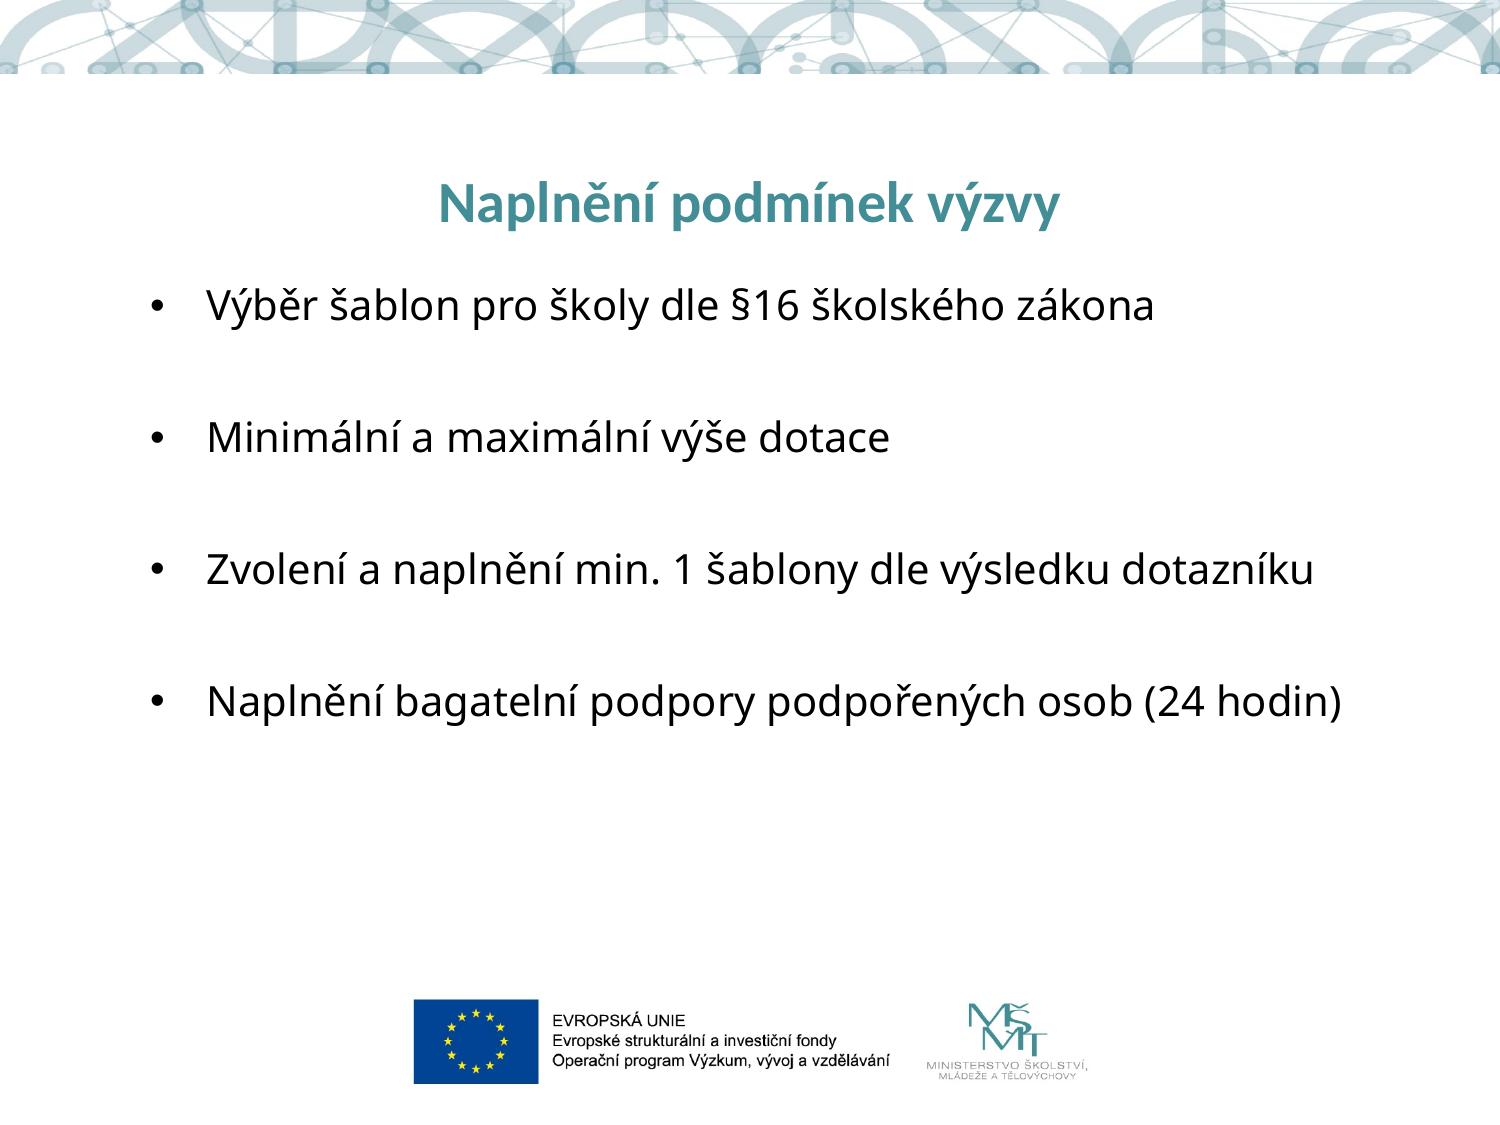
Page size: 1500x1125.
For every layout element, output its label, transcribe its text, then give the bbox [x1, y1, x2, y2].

title Naplnění podmínek výzvy [103, 129, 1397, 278]
list Výběr šablon pro školy dle §16 školského zákona Minimální a maximální výše dotace Zvolení a naplnění min. 1 šablony dle výsledku dotazníku Naplnění bagatelní podpory podpořených osob (24 hodin) [135, 277, 1417, 934]
picture [0, 0, 1500, 74]
picture [371, 957, 1129, 1125]
